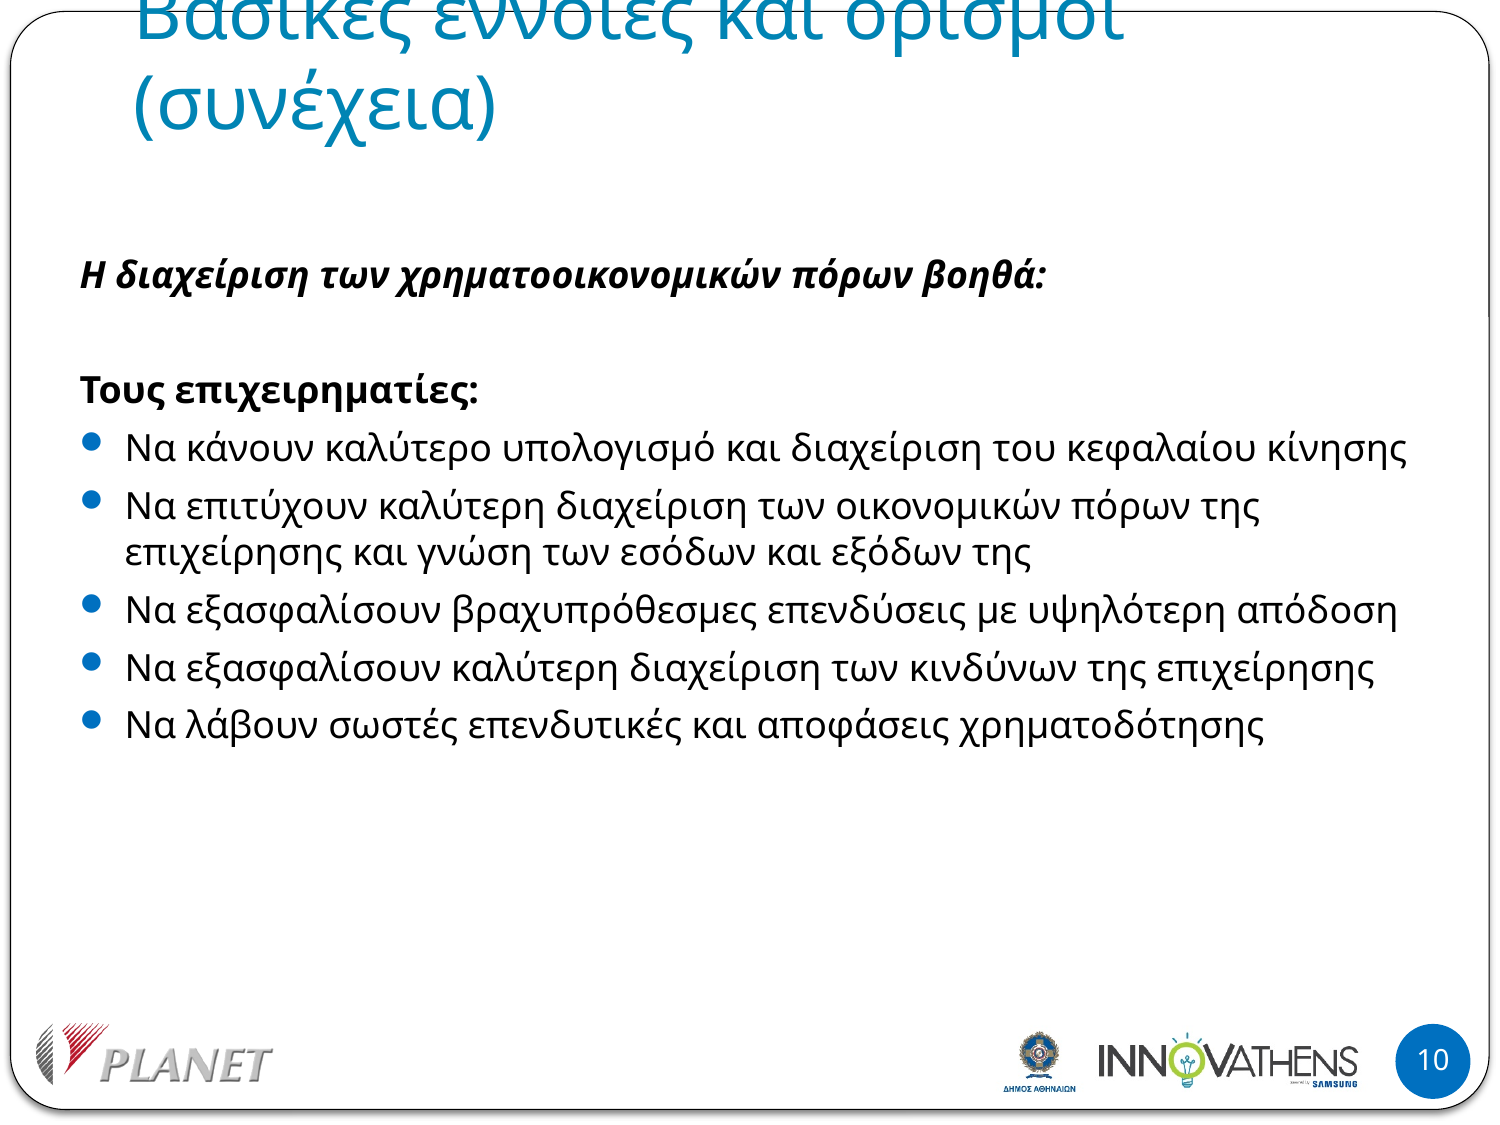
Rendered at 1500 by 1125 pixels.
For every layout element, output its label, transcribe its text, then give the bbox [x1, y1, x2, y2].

picture [985, 1014, 1376, 1108]
list Η διαχείριση των χρηματοοικονομικών πόρων βοηθά: Τους επιχειρηματίες: Να κάνουν καλύτερο υπολογισμό και διαχείριση του κεφαλαίου κίνησης Να επιτύχουν καλύτερη διαχείριση των οικονομικών πόρων της επιχείρησης και γνώση των εσόδων και εξόδων της Να εξασφαλίσουν βραχυπρόθεσμες επενδύσεις με υψηλότερη απόδοση Να εξασφαλίσουν καλύτερη διαχείριση των κινδύνων της επιχείρησης Να λάβουν σωστές επενδυτικές και αποφάσεις χρηματοδότησης [64, 243, 1442, 952]
text_box Βασικές έννοιες και ορισμοί (συνέχεια) [118, 66, 1420, 161]
picture [36, 1023, 280, 1087]
